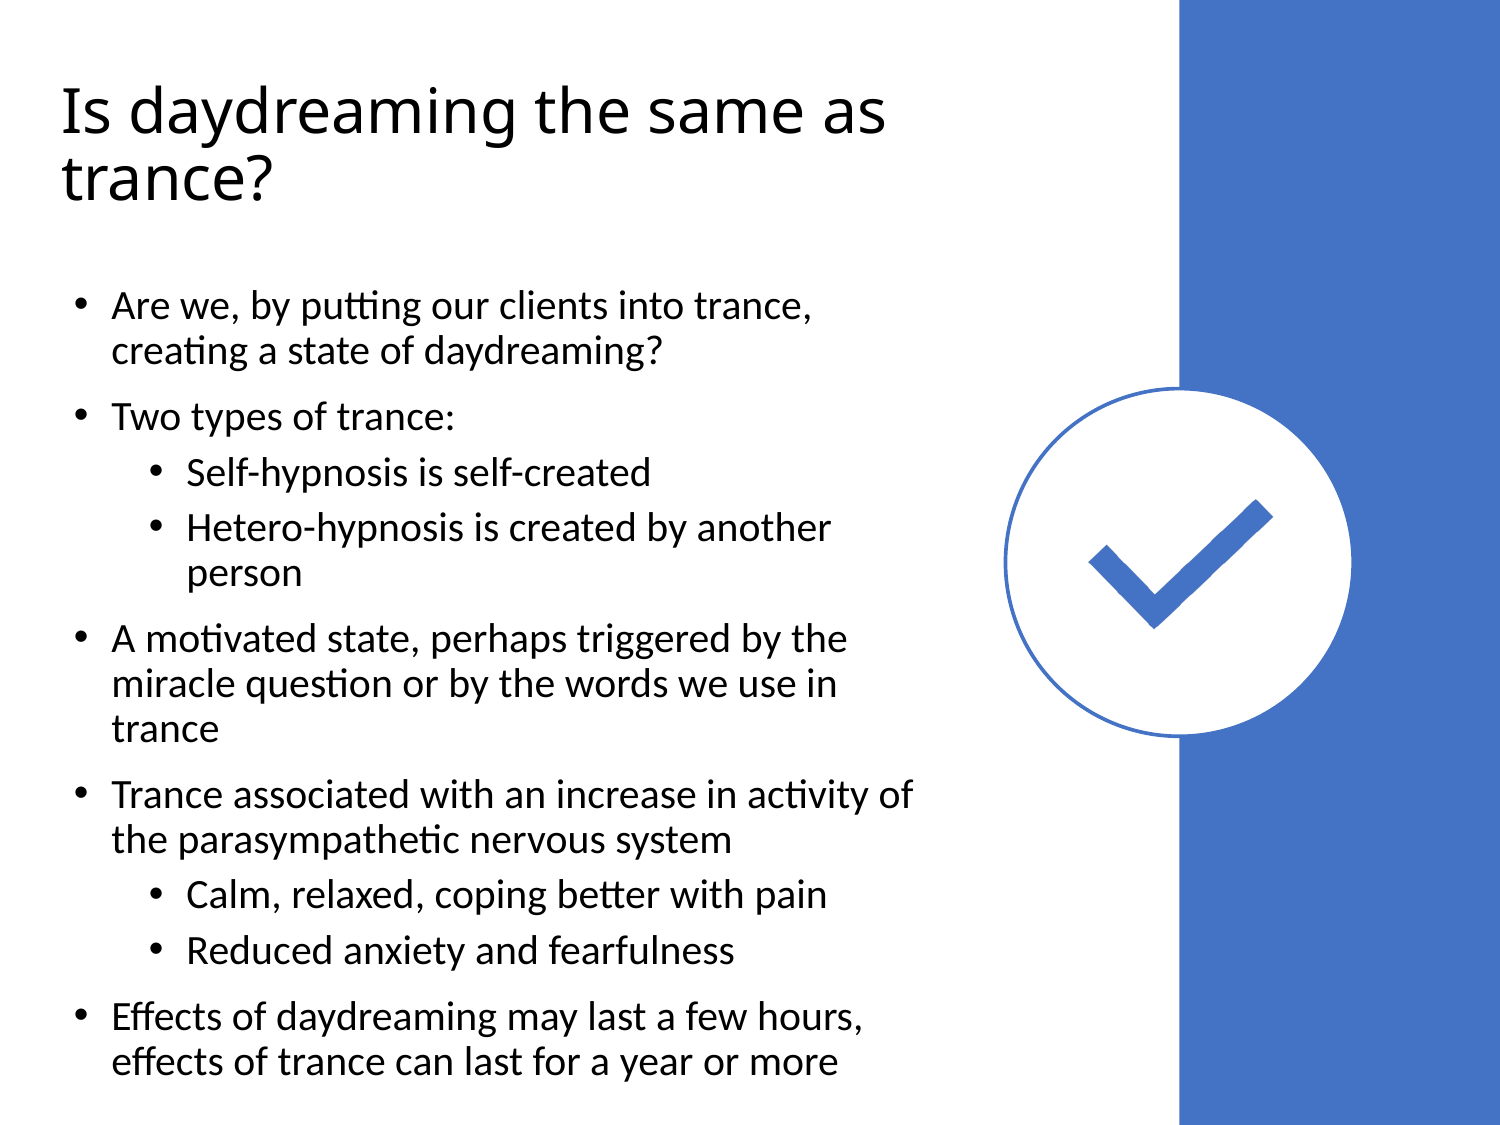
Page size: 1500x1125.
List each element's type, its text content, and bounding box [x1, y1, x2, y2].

text_box [1004, 387, 1355, 738]
picture [1086, 469, 1275, 658]
title Is daydreaming the same as trance? [45, 65, 966, 229]
list Are we, by putting our clients into trance, creating a state of daydreaming? Two types of trance: Self-hypnosis is self-created Hetero-hypnosis is created by another person A motivated state, perhaps triggered by the miracle question or by the words we use in trance Trance associated with an increase in activity of the parasympathetic nervous system Calm, relaxed, coping better with pain Reduced anxiety and fearfulness Effects of daydreaming may last a few hours, effects of trance can last for a year or more [58, 275, 966, 1093]
text_box [1178, 0, 1500, 1125]
